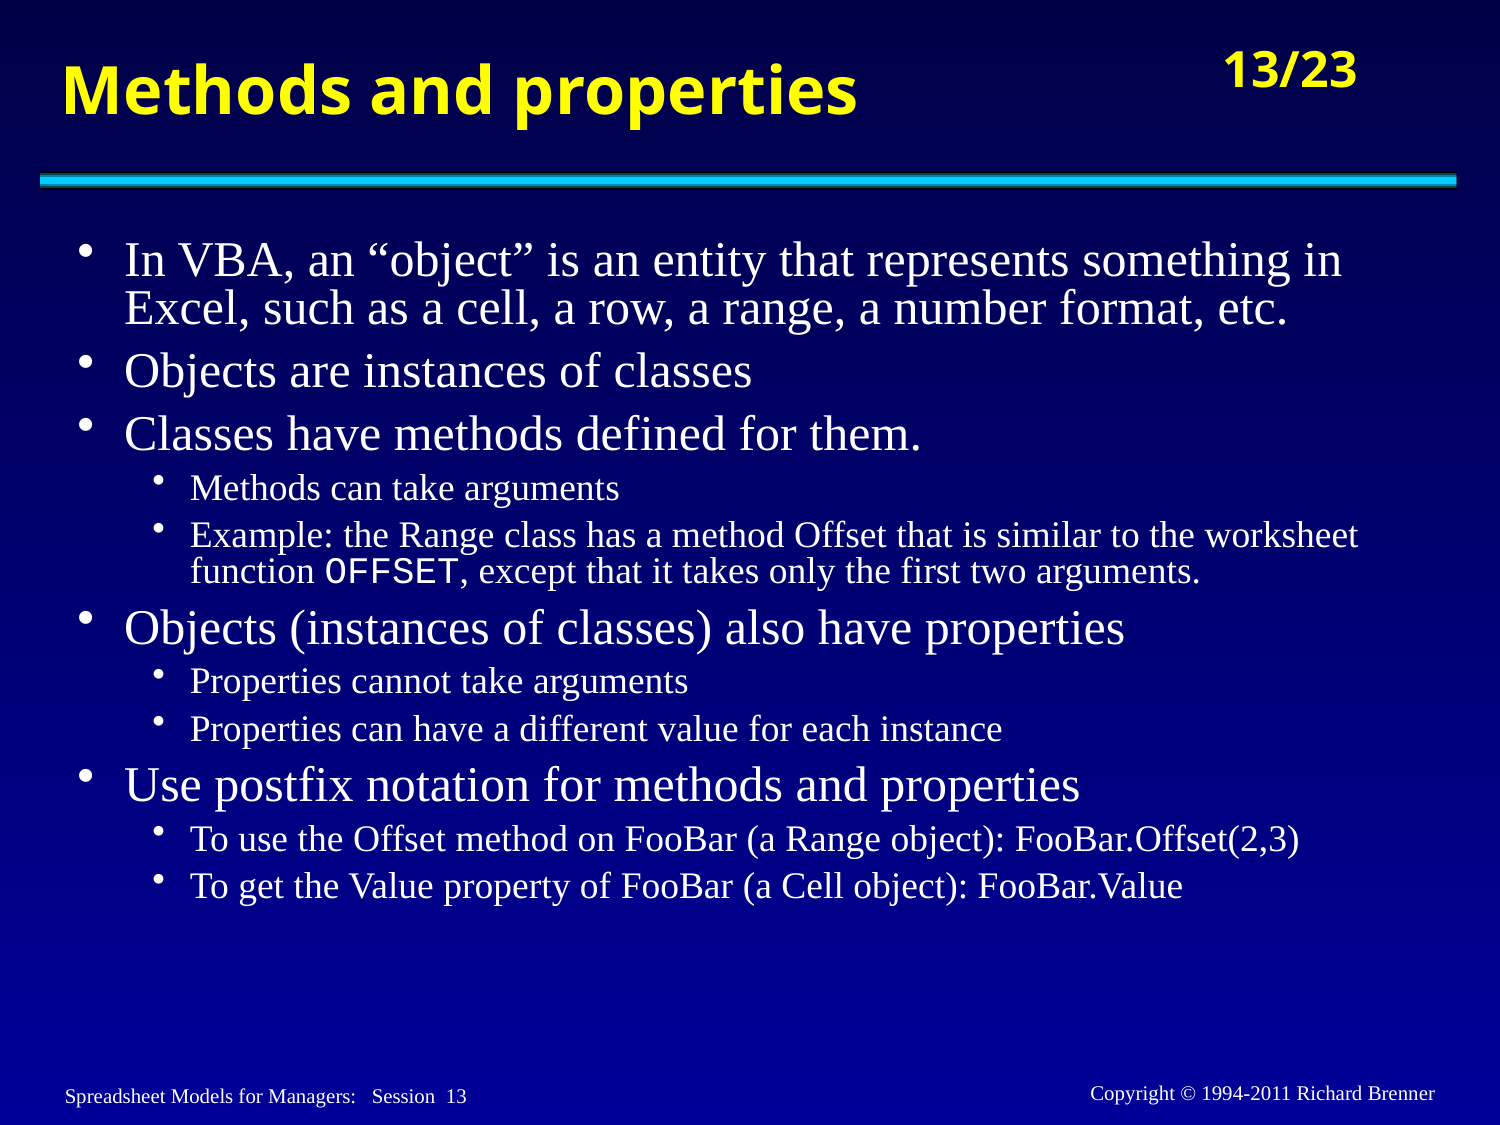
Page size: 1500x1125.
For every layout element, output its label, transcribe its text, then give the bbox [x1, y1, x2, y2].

title Methods and properties [45, 22, 1200, 163]
list In VBA, an “object” is an entity that represents something in Excel, such as a cell, a row, a range, a number format, etc. Objects are instances of classes Classes have methods defined for them. Methods can take arguments Example: the Range class has a method Offset that is similar to the worksheet function OFFSET, except that it takes only the first two arguments. Objects (instances of classes) also have properties Properties cannot take arguments Properties can have a different value for each instance Use postfix notation for methods and properties To use the Offset method on FooBar (a Range object): FooBar.Offset(2,3) To get the Value property of FooBar (a Cell object): FooBar.Value [62, 231, 1434, 1061]
